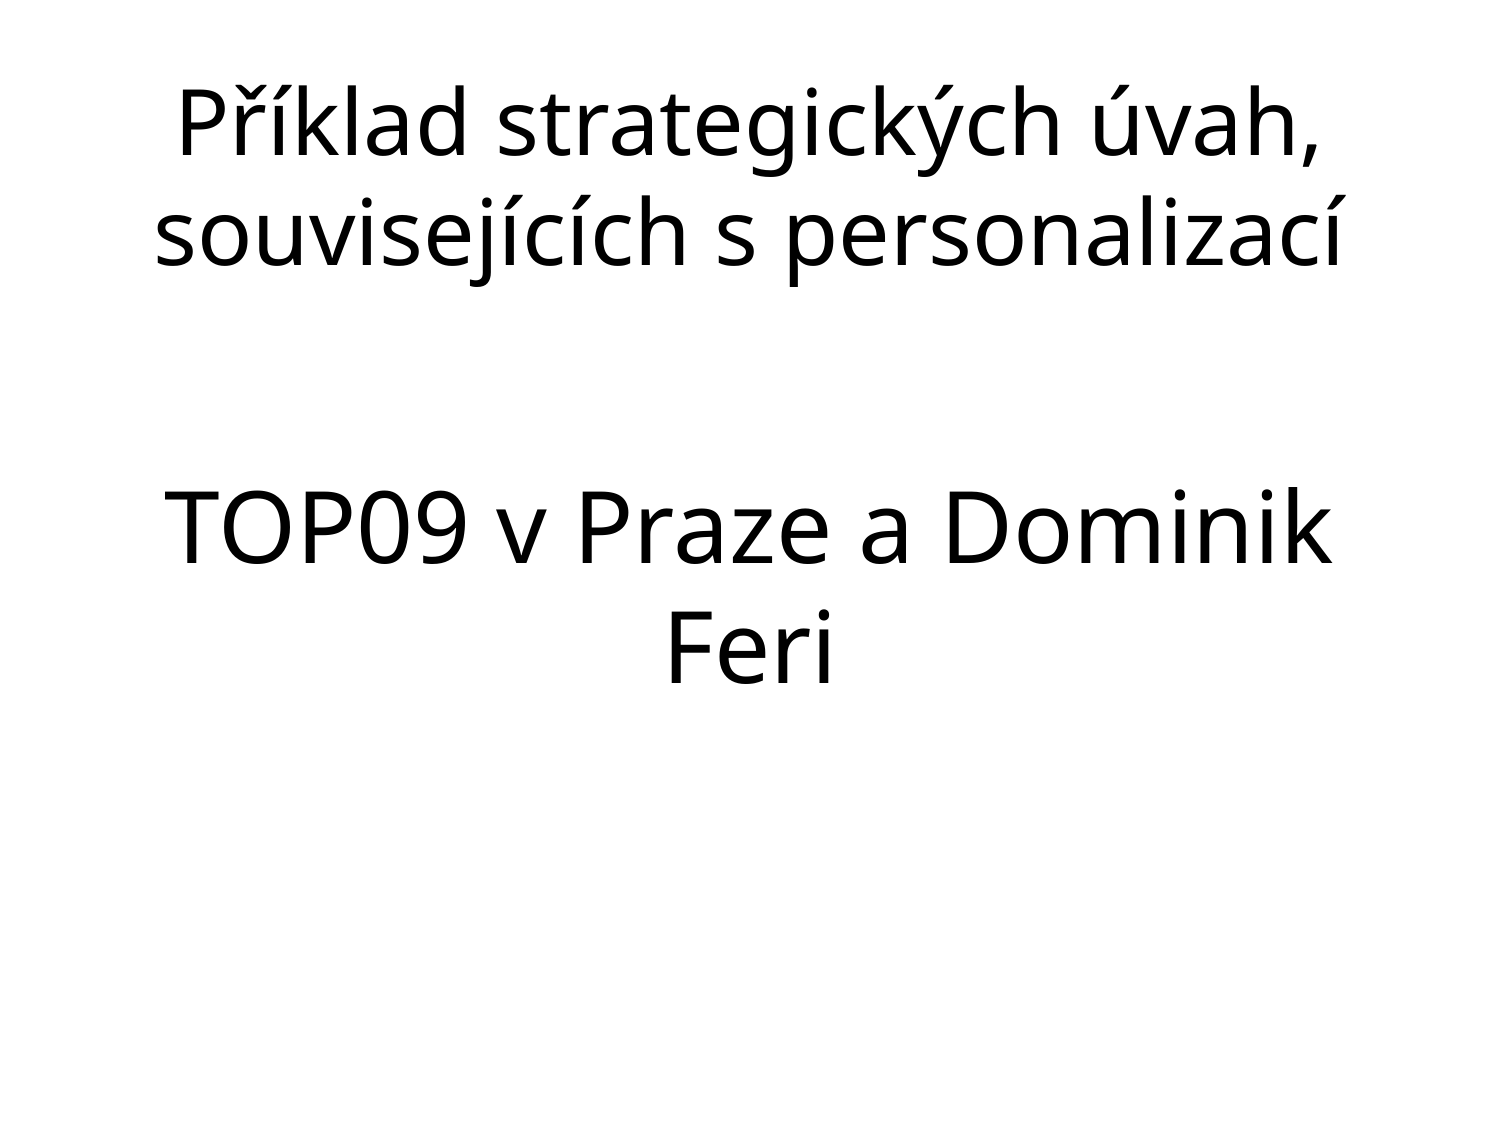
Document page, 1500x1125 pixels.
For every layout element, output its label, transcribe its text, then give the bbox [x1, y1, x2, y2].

title Příklad strategických úvah, souvisejících s personalizací [75, 45, 1425, 262]
list TOP09 v Praze a Dominik Feri [75, 262, 1425, 1005]
